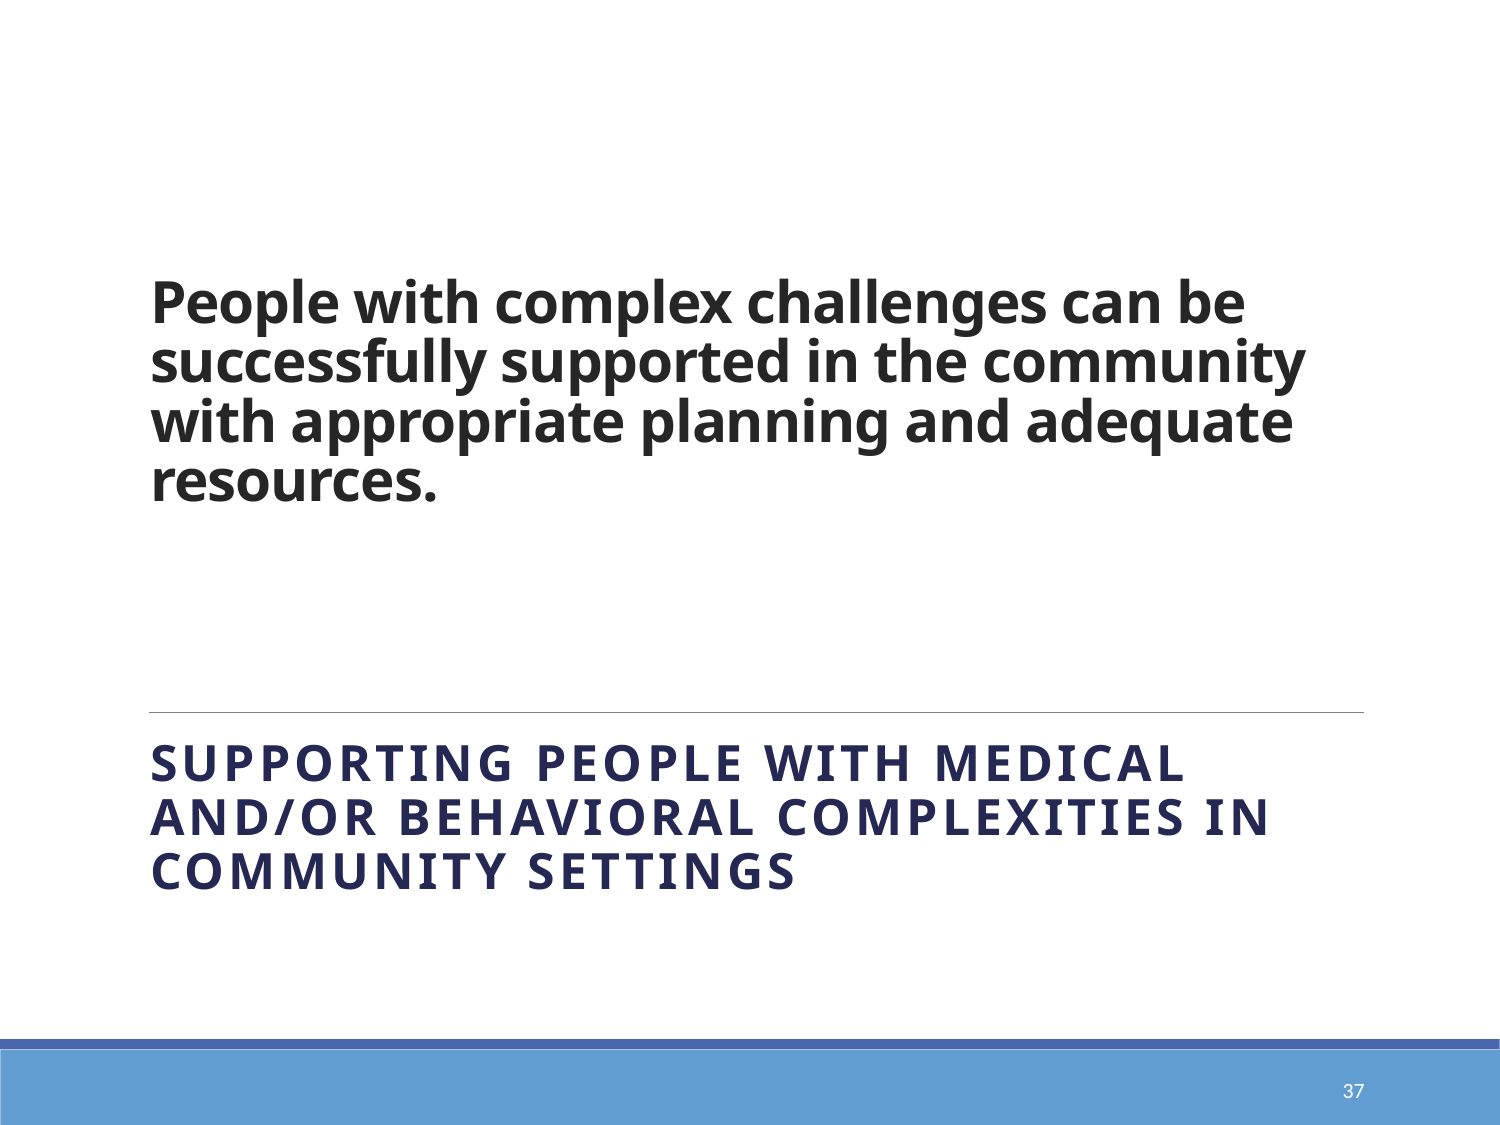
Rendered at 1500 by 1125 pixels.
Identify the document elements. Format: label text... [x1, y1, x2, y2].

list supporting people with medical and/or behavioral complexities in community settings [135, 730, 1373, 918]
slide_number 37 [1218, 1059, 1380, 1120]
title People with complex challenges can be successfully supported in the community with appropriate planning and adequate resources. [135, 124, 1373, 710]
